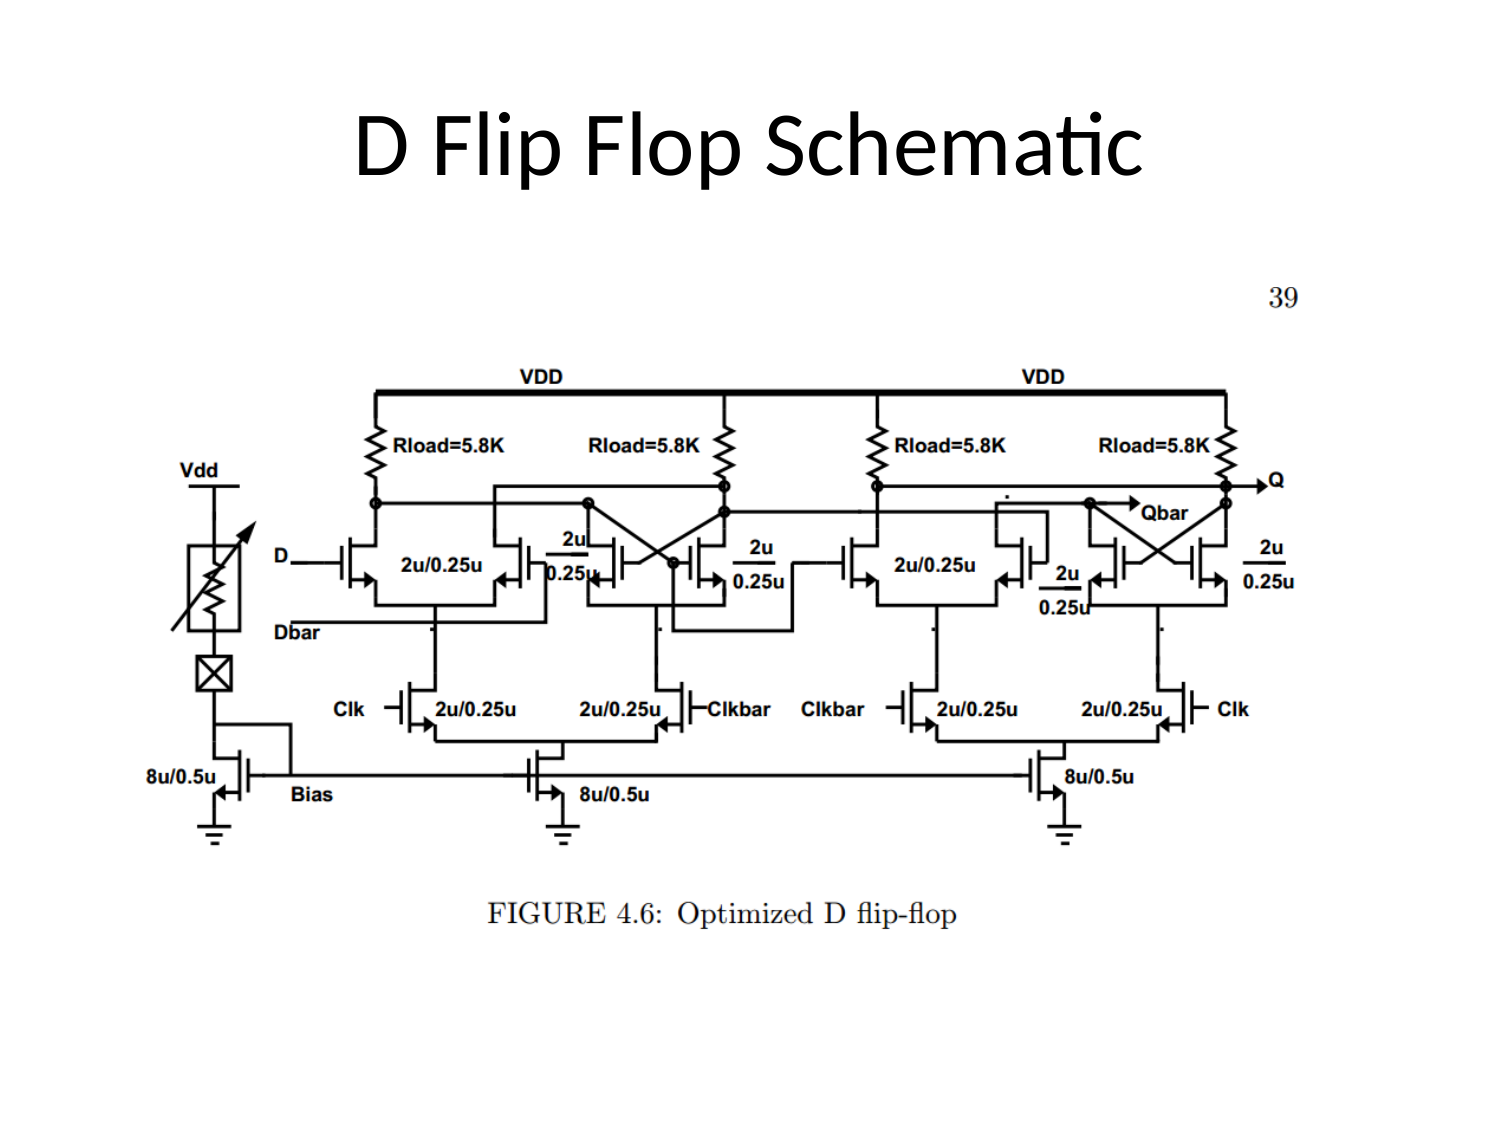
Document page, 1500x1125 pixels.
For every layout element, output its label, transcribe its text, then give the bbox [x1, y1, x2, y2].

title D Flip Flop Schematic [75, 45, 1425, 233]
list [137, 287, 1320, 1001]
